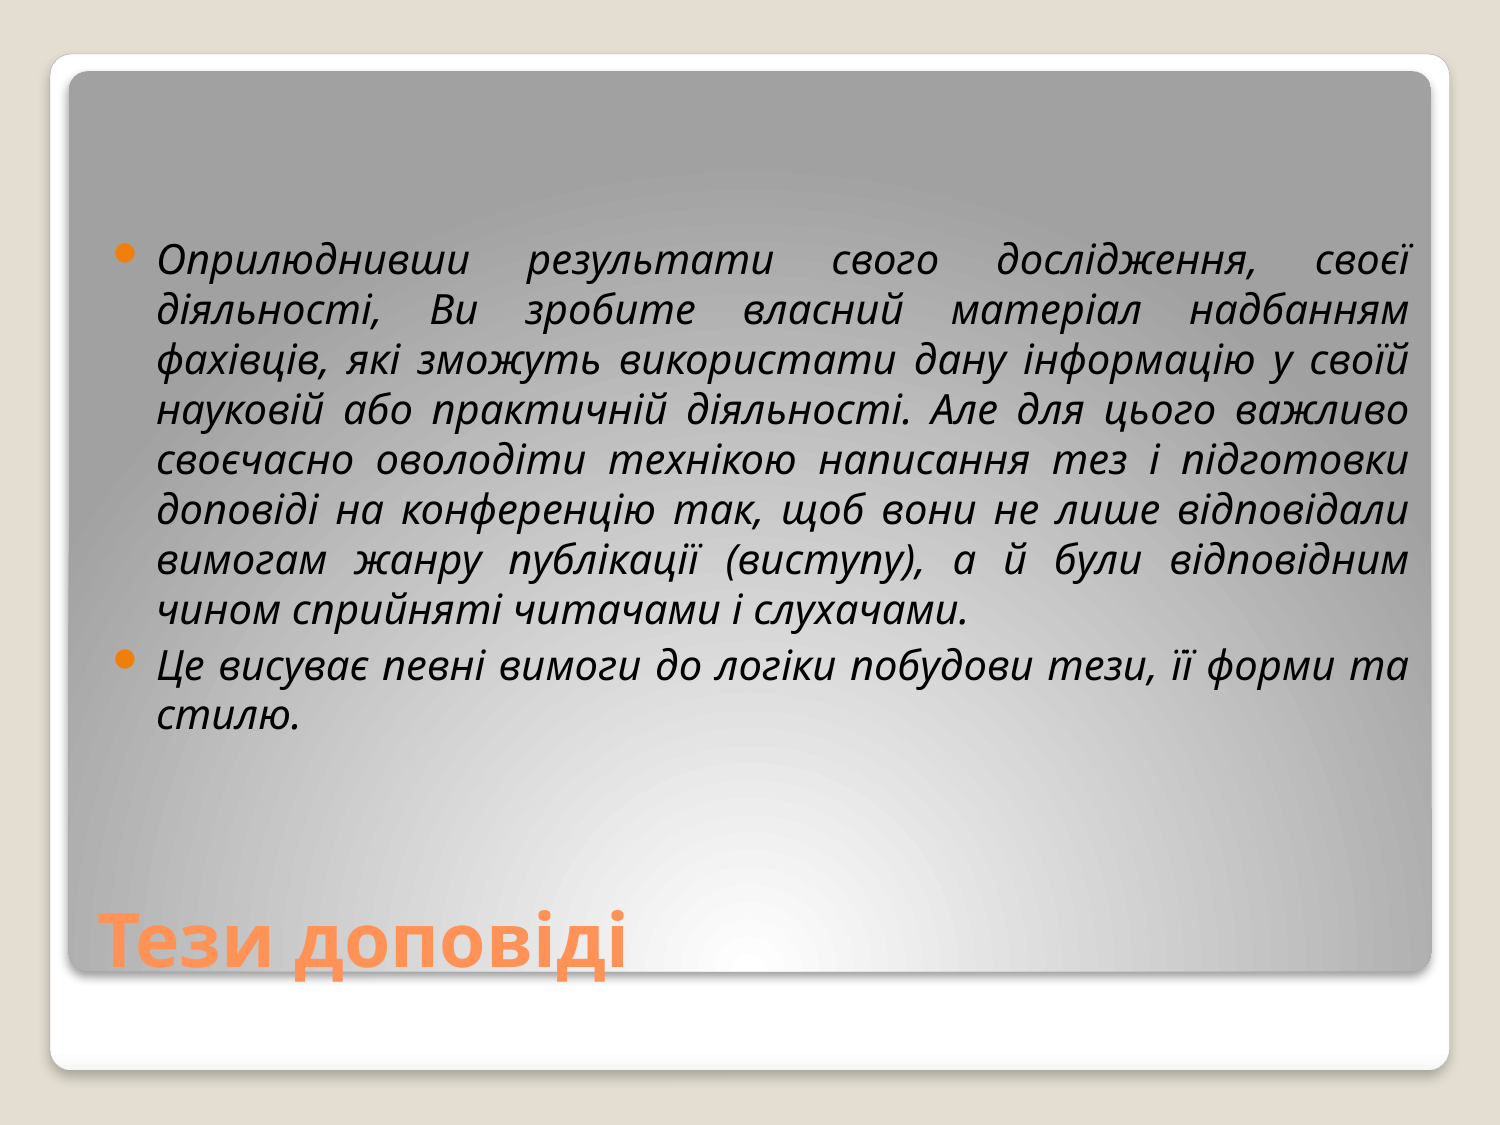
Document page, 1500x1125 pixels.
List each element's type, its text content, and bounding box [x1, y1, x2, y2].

list Оприлюднивши результати свого дослідження, своєї діяльності, Ви зробите власний матеріал надбанням фахівців, які зможуть використати дану інформацію у своїй науковій або практичній діяльності. Але для цього важливо своєчасно оволодіти технікою написання тез і підготовки доповіді на конференцію так, щоб вони не лише відповідали вимогам жанру публікації (виступу), а й були відповідним чином сприйняті читачами і слухачами. Це висуває певні вимоги до логіки побудови тези, її форми та стилю. [82, 86, 1425, 823]
title Тези доповіді [82, 823, 1425, 990]
